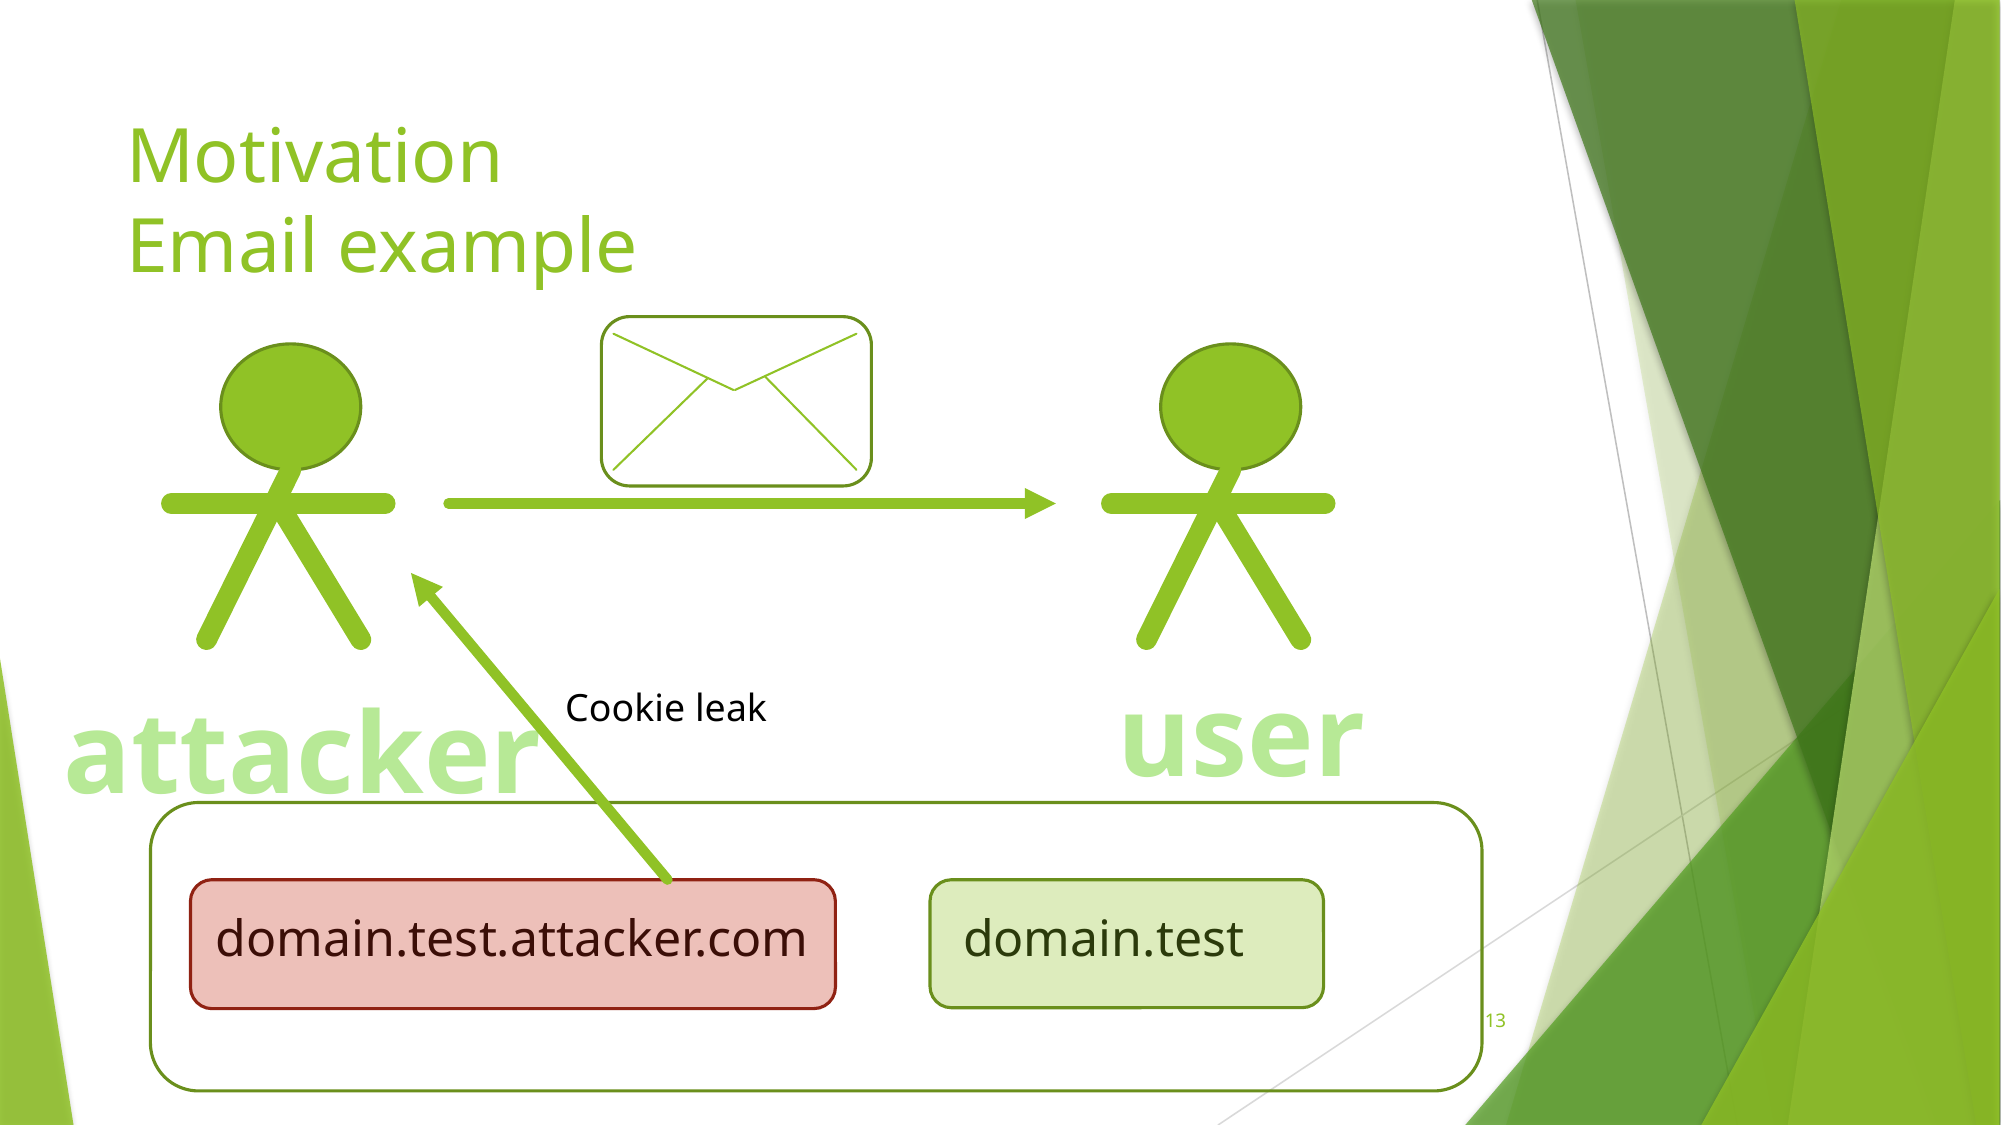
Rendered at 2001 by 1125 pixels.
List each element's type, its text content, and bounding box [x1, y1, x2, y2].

text_box [148, 800, 1484, 1093]
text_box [1110, 343, 1326, 641]
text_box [189, 879, 1325, 1010]
text_box user [1102, 656, 1381, 800]
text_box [410, 572, 668, 881]
title Motivation Email example [111, 99, 1522, 317]
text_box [170, 343, 386, 641]
text_box attacker [48, 673, 405, 824]
slide_number 13 [1409, 991, 1522, 1051]
text_box Cookie leak [672, 676, 836, 737]
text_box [600, 316, 872, 487]
